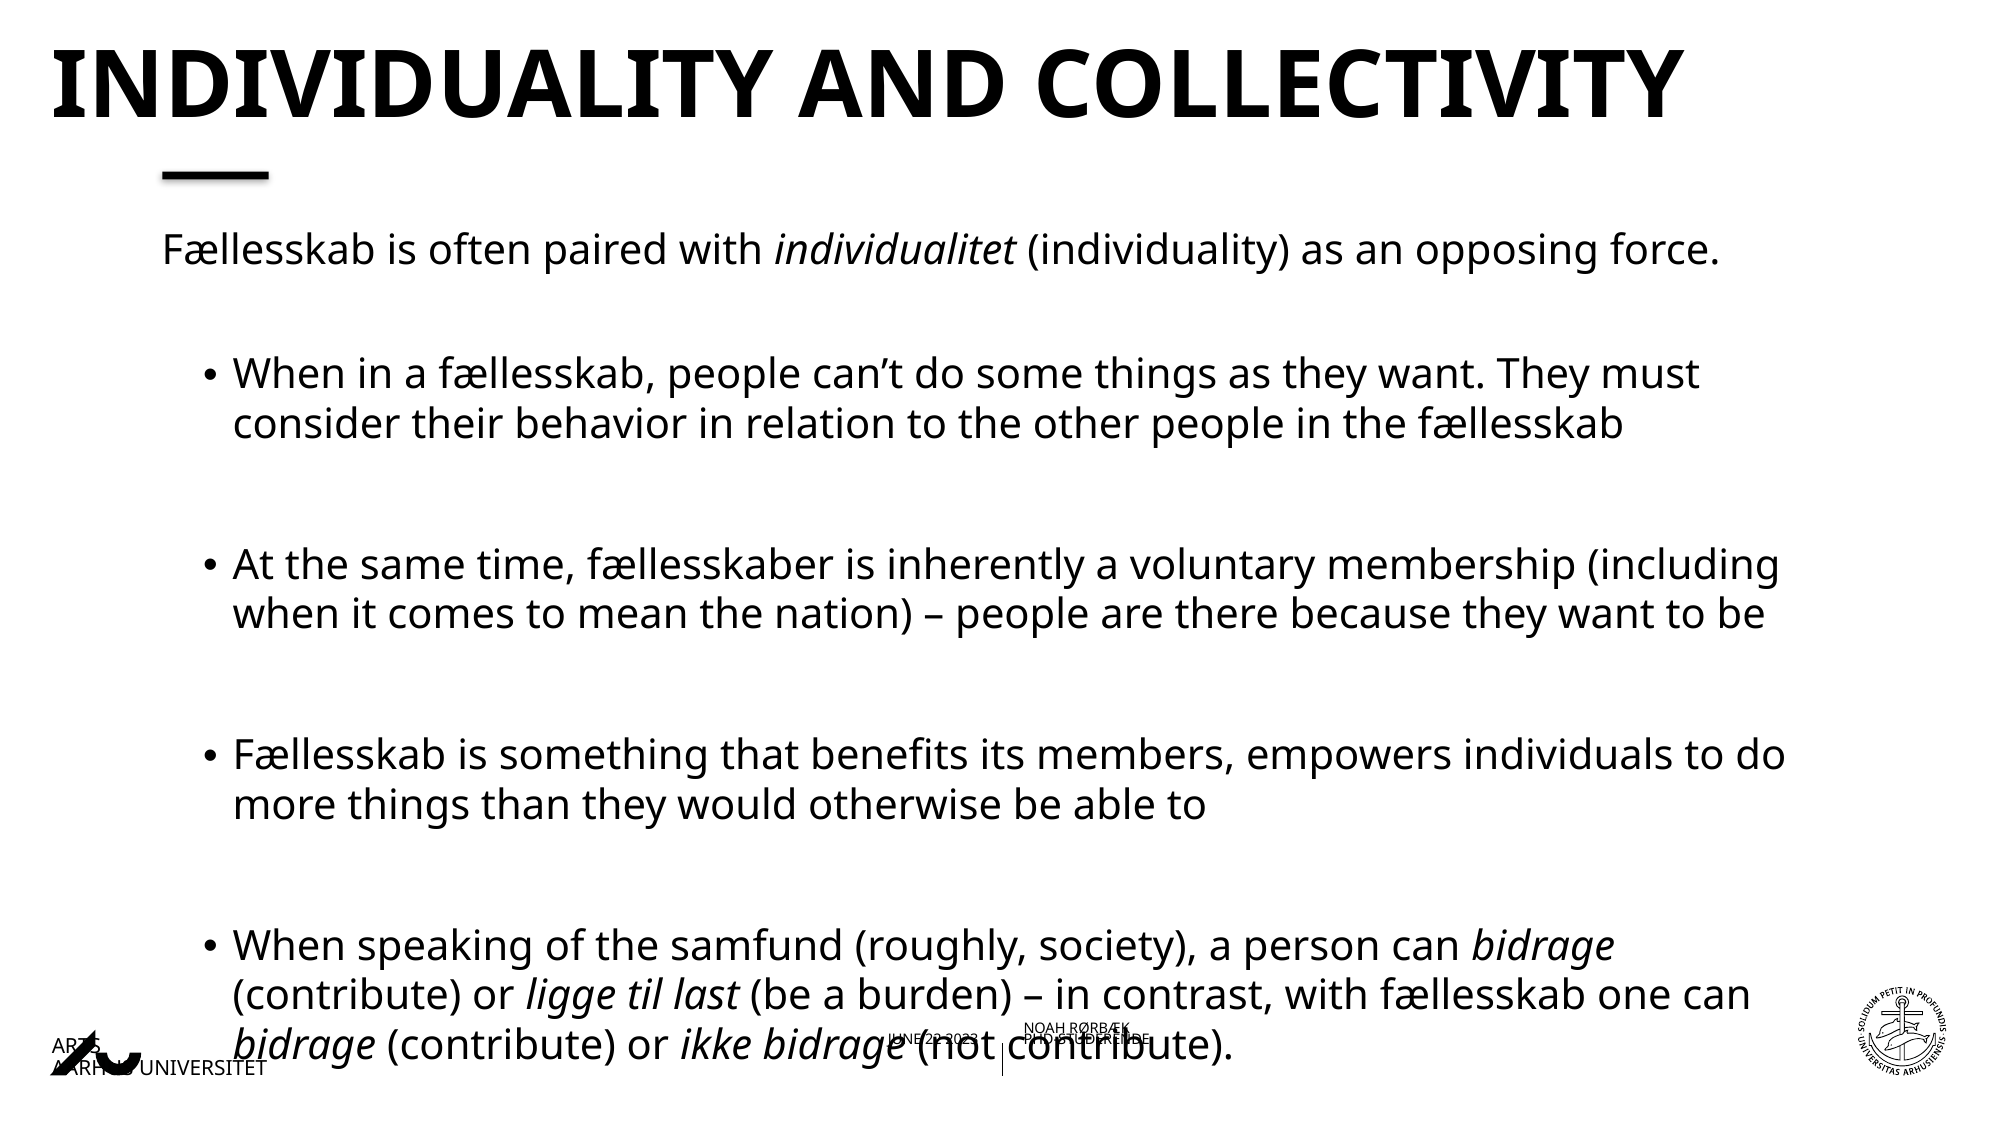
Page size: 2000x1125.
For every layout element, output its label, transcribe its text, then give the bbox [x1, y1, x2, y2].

list Fællesskab is often paired with individualitet (individuality) as an opposing force. When in a fællesskab, people can’t do some things as they want. They must consider their behavior in relation to the other people in the fællesskab At the same time, fællesskaber is inherently a voluntary membership (including when it comes to mean the nation) – people are there because they want to be Fællesskab is something that benefits its members, empowers individuals to do more things than they would otherwise be able to When speaking of the samfund (roughly, society), a person can bidrage (contribute) or ligge til last (be a burden) – in contrast, with fællesskab one can bidrage (contribute) or ikke bidrage (not contribute). [161, 224, 1839, 968]
title Individuality and collectivity [51, 37, 1948, 162]
